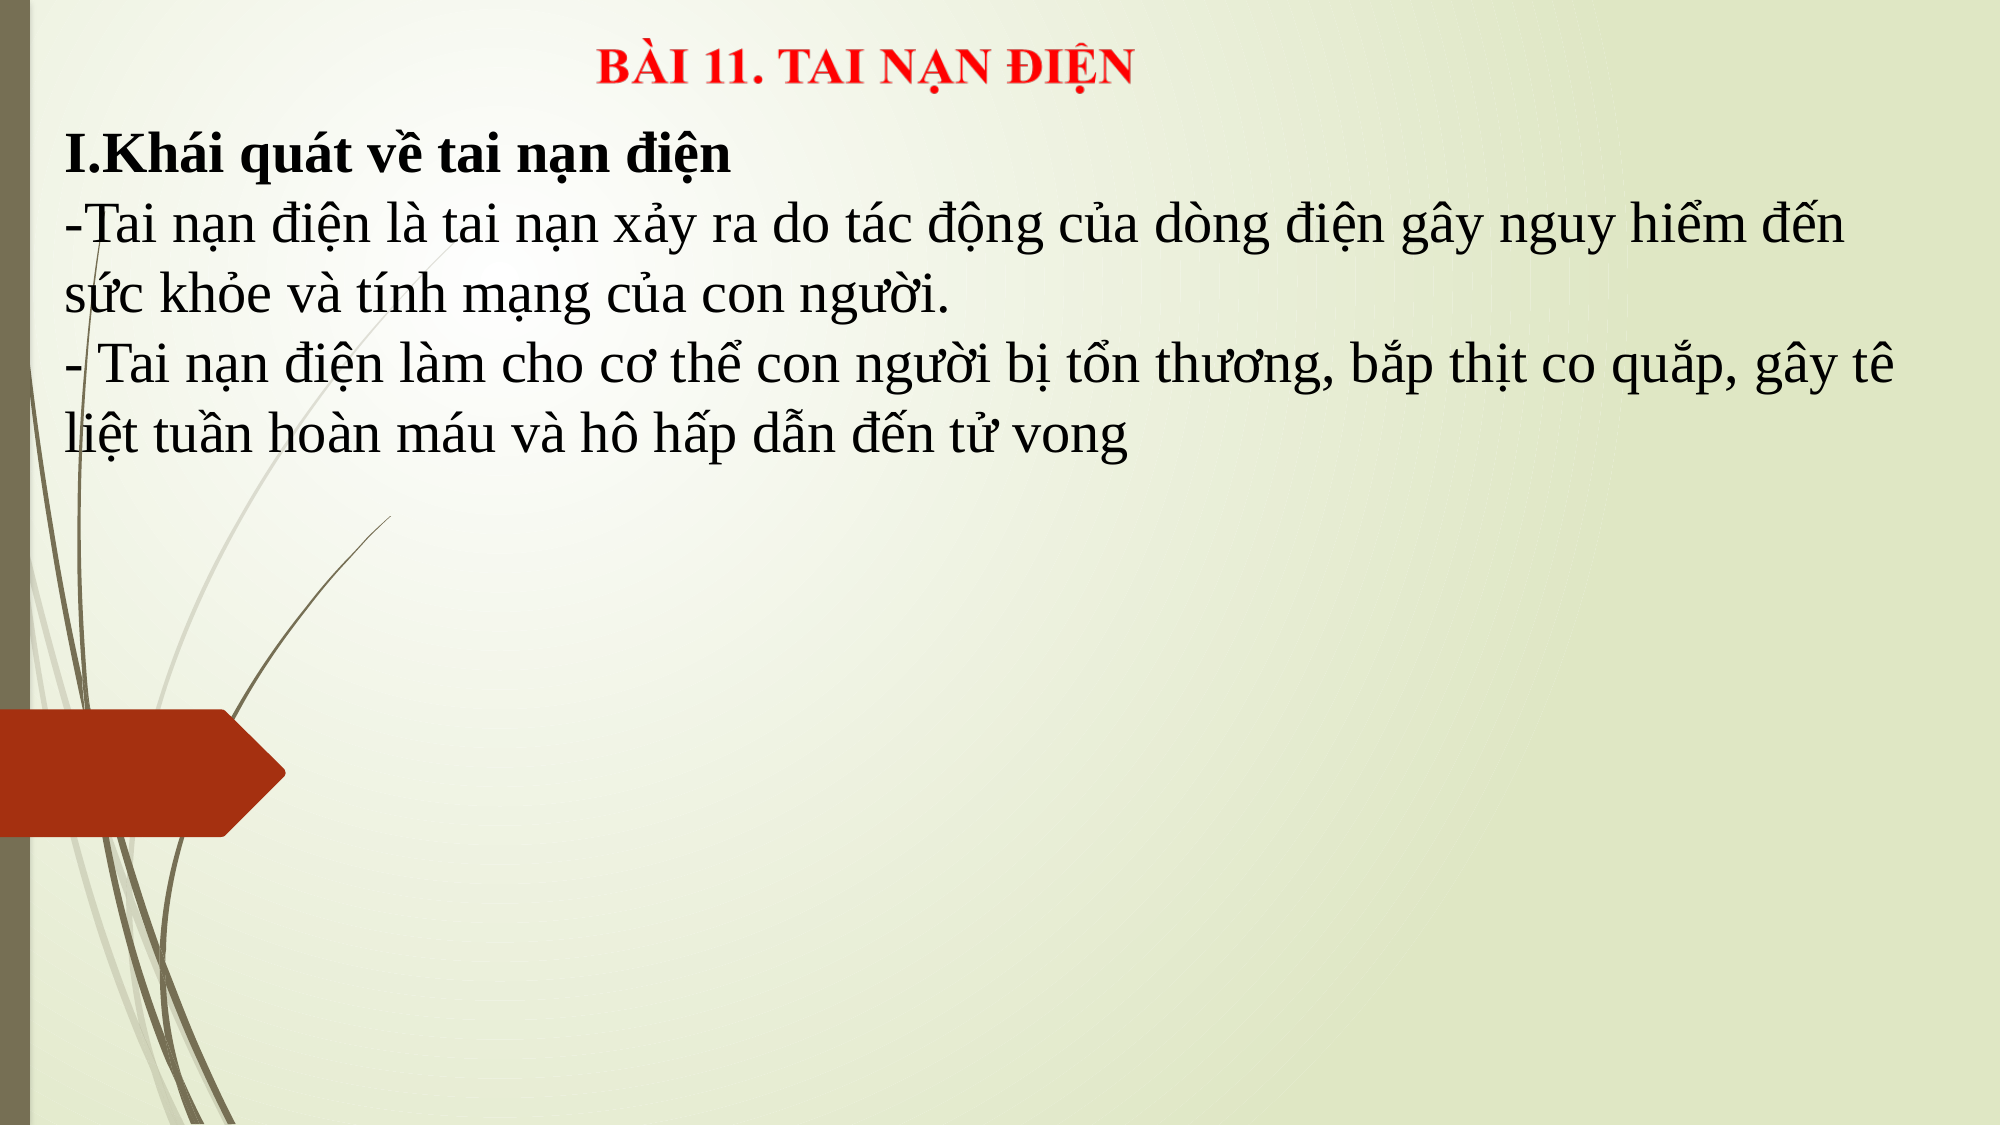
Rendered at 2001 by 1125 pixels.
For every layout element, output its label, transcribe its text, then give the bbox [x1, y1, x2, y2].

text_box I.Khái quát về tai nạn điện -Tai nạn điện là tai nạn xảy ra do tác động của dòng điện gây nguy hiểm đến sức khỏe và tính mạng của con người. - Tai nạn điện làm cho cơ thể con người bị tổn thương, bắp thịt co quắp, gây tê liệt tuần hoàn máu và hô hấp dẫn đến tử vong [50, 106, 1950, 472]
picture [563, 18, 1625, 126]
